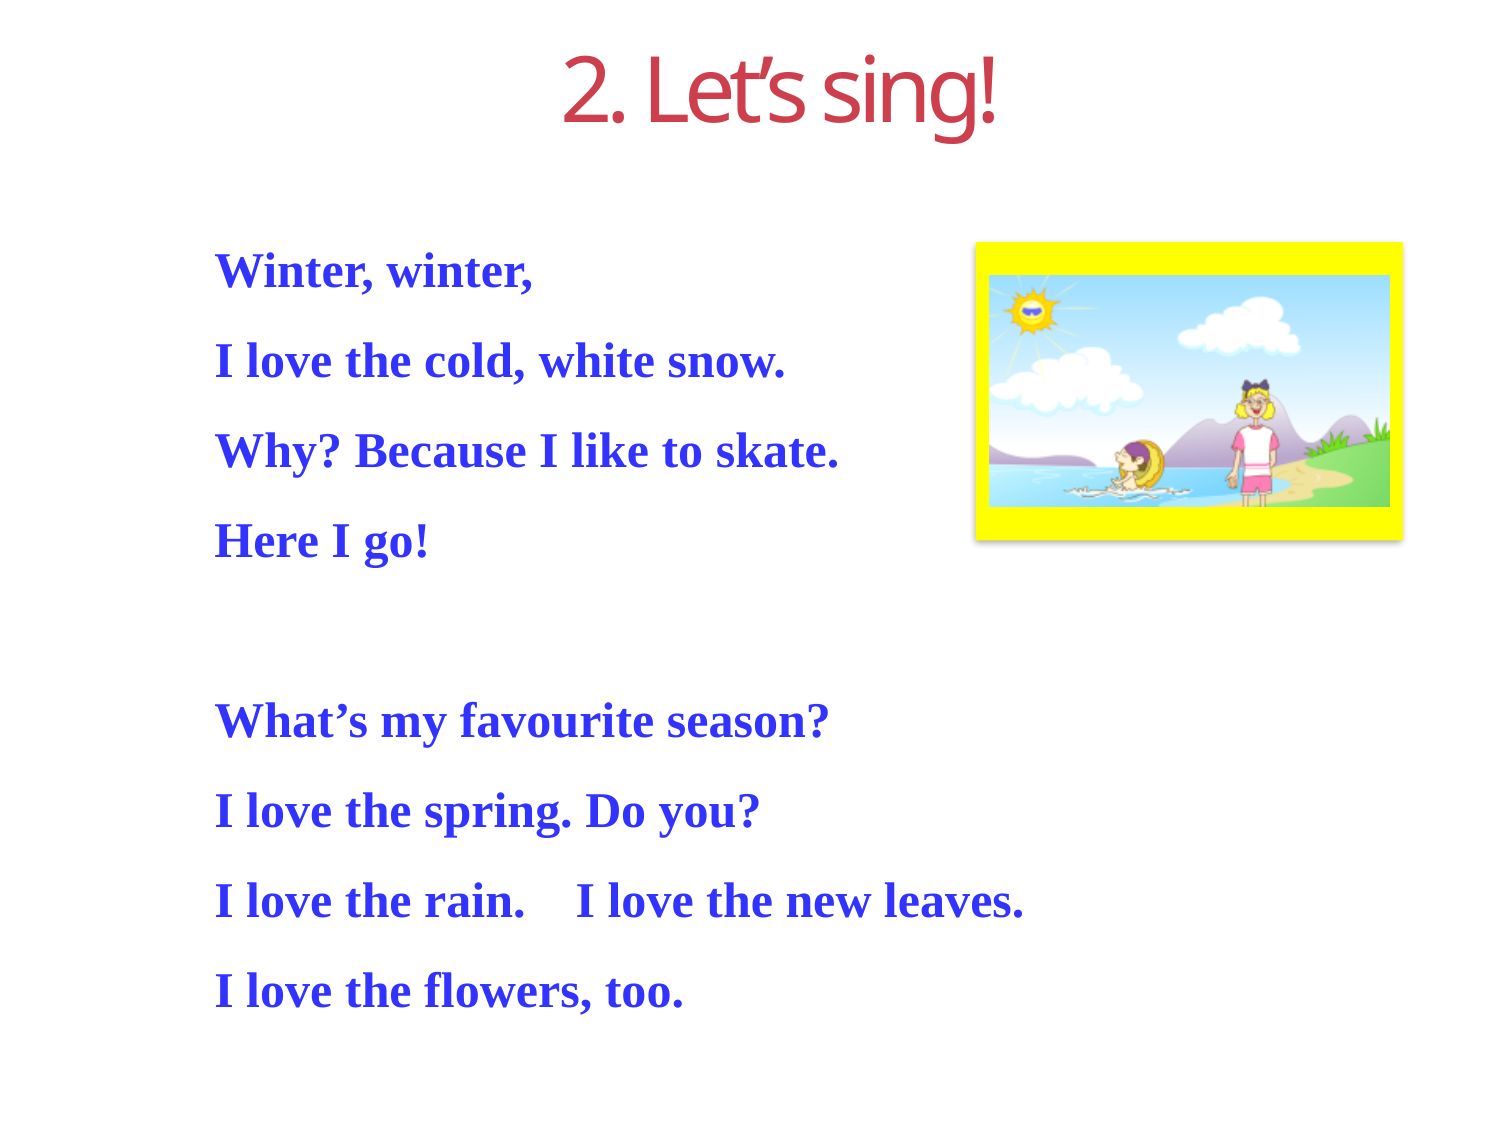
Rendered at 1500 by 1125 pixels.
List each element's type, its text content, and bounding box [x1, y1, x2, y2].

text_box 2. Let’s sing! [545, 23, 1017, 149]
text_box [975, 241, 1404, 541]
text_box Winter, winter, I love the cold, white snow. Why? Because I like to skate. Here I go! What’s my favourite season? I love the spring. Do you? I love the rain. I love the new leaves. I love the flowers, too. [199, 199, 1328, 1025]
picture [989, 275, 1390, 508]
